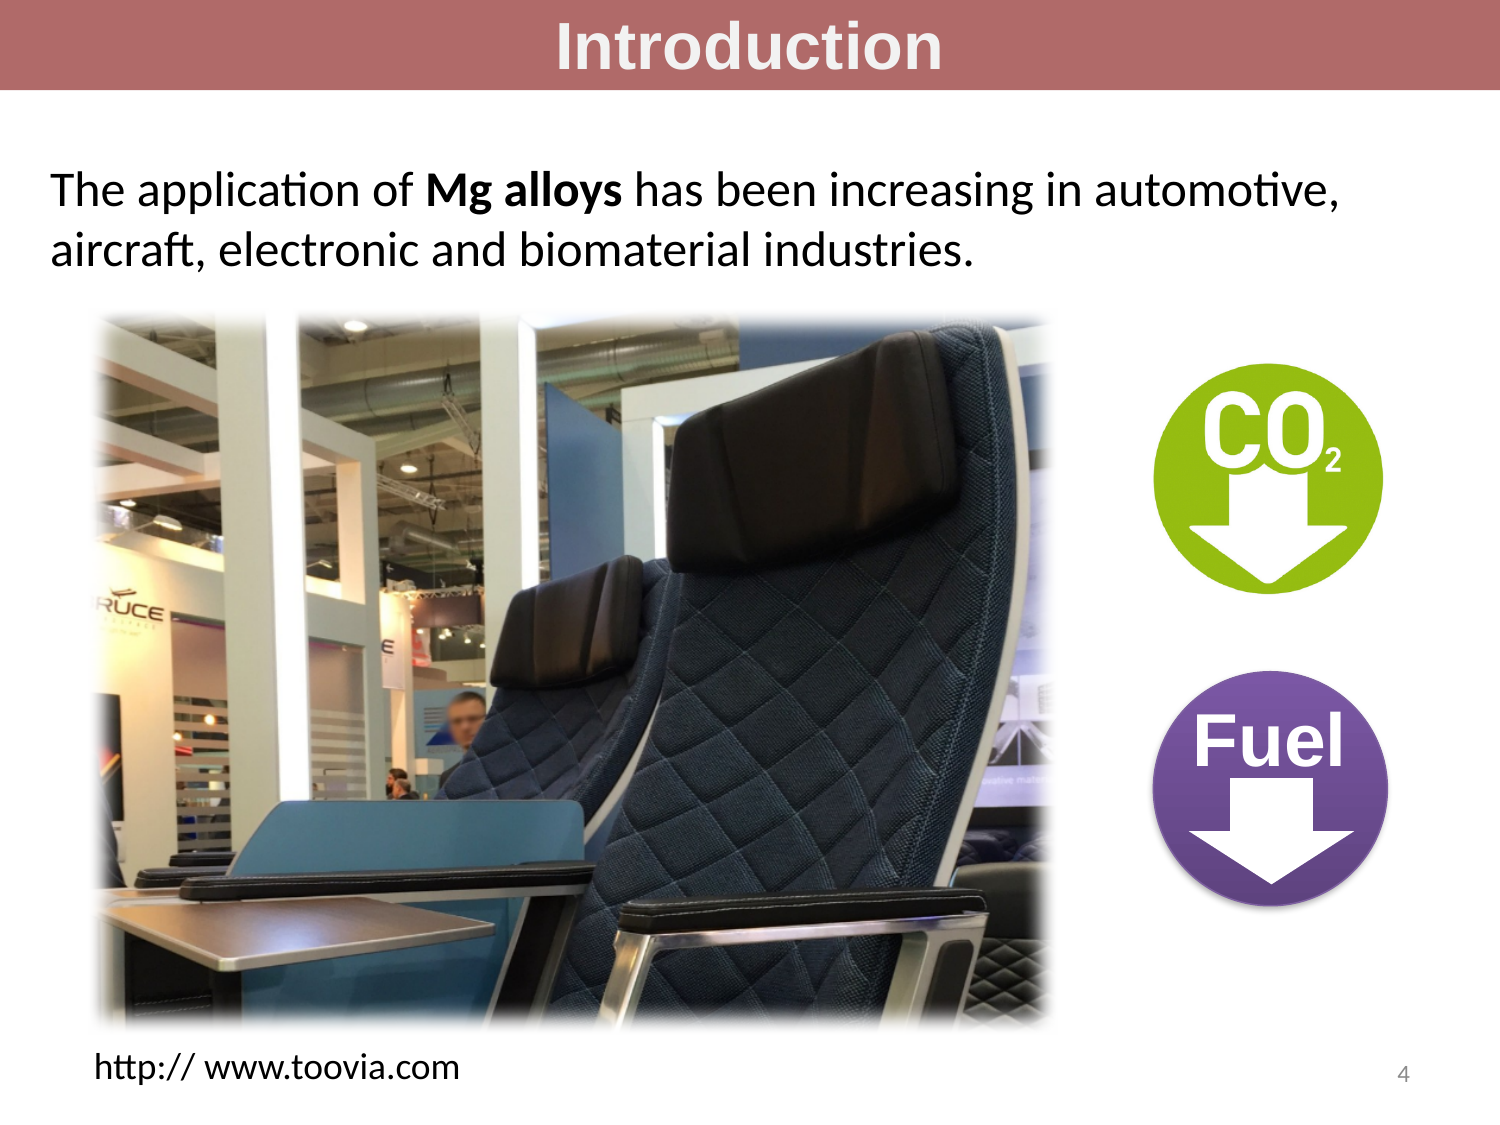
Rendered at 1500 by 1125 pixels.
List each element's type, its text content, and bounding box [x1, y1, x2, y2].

text_box The application of Mg alloys has been increasing in automotive, aircraft, electronic and biomaterial industries. [35, 148, 1471, 284]
text_box http:// www.toovia.com [79, 1034, 477, 1095]
picture [1151, 361, 1387, 596]
text_box Introduction [0, 0, 1500, 91]
picture [88, 308, 1058, 1036]
slide_number 4 [1074, 1042, 1425, 1103]
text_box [1153, 671, 1388, 906]
